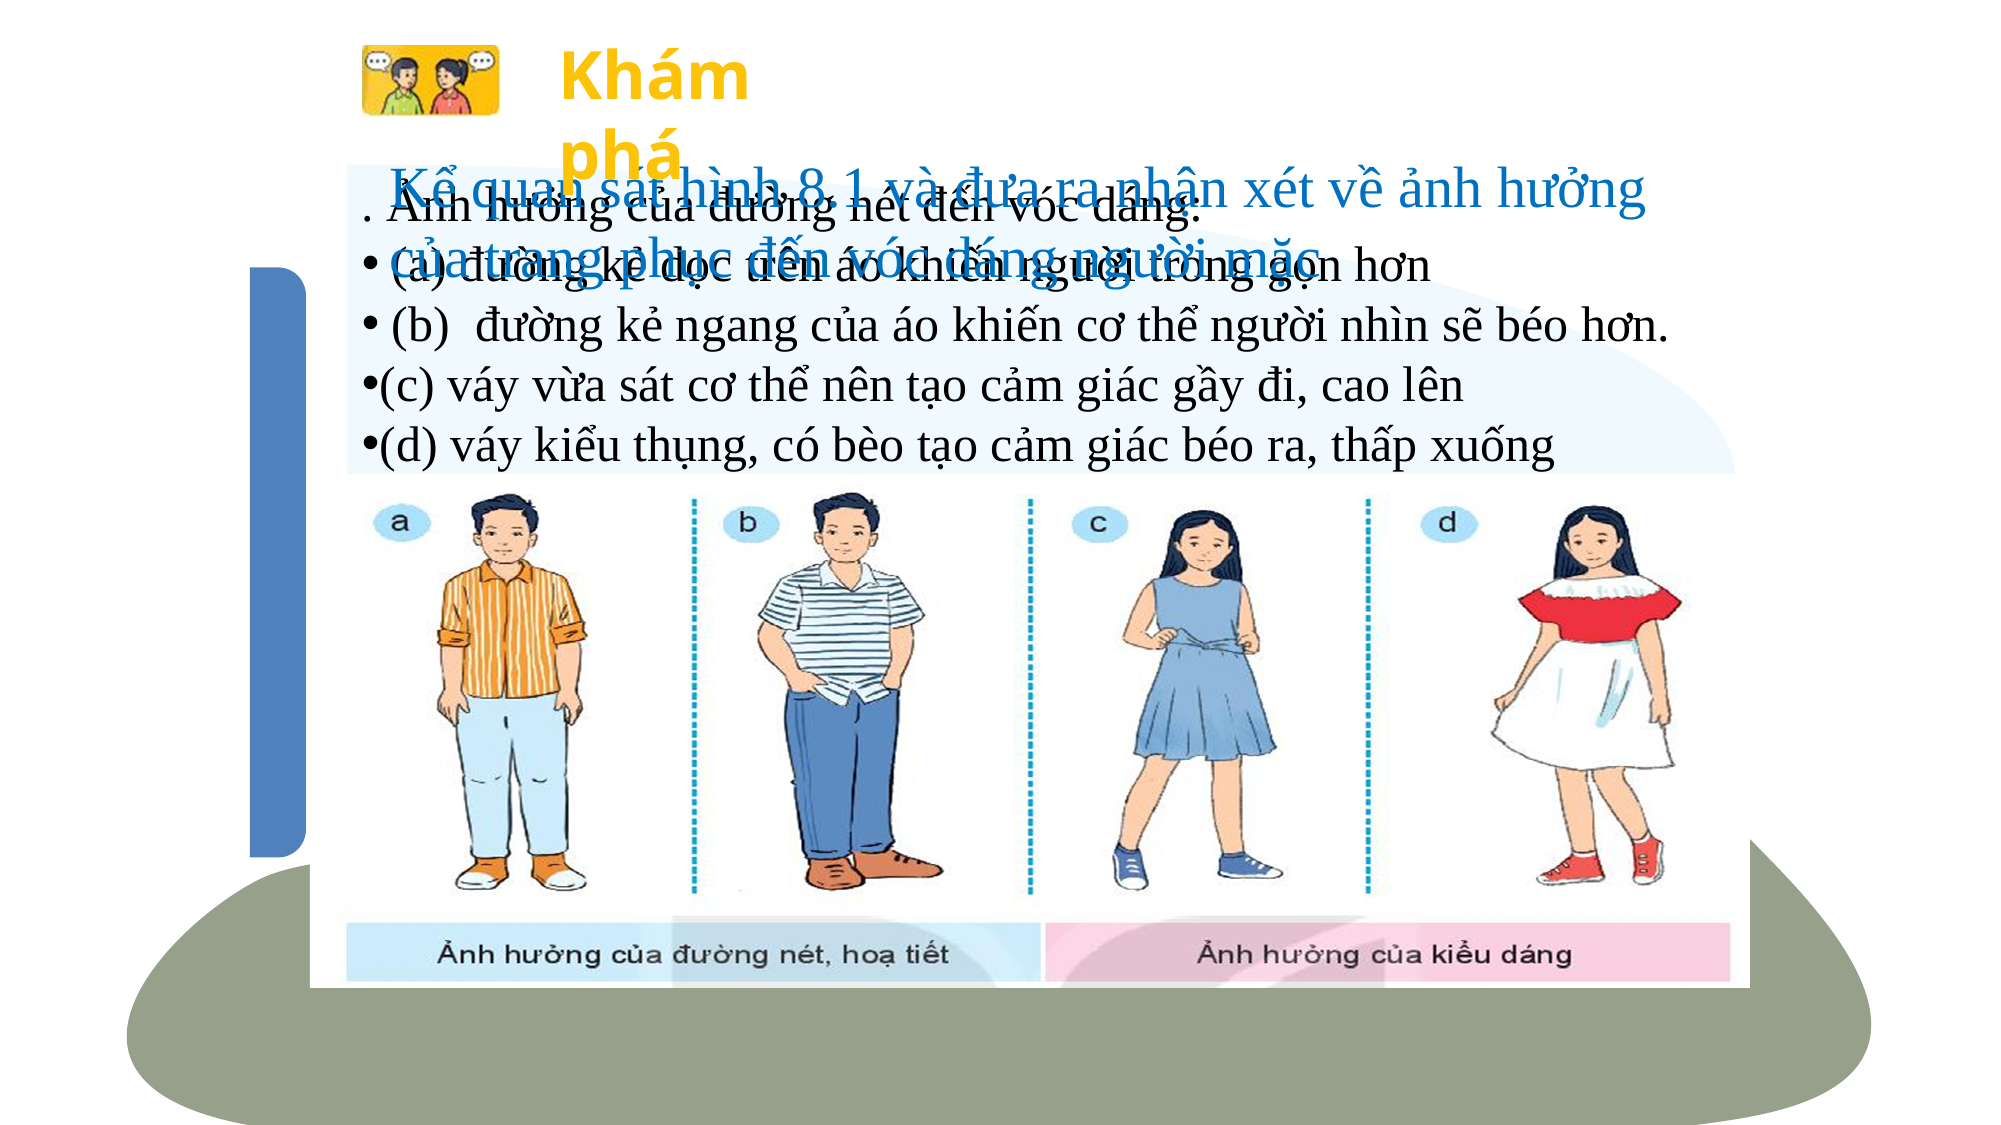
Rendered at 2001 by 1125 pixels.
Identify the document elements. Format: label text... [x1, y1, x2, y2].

text_box [124, 841, 1874, 1125]
text_box . Ảnh hưởng của đường nét đến vóc dáng: (a) đường kẻ dọc trên áo khiến người trong gọn hơn (b) đường kẻ ngang của áo khiến cơ thể người nhìn sẽ béo hơn. (c) váy vừa sát cơ thể nên tạo cảm giác gầy đi, cao lên (d) váy kiểu thụng, có bèo tạo cảm giác béo ra, thấp xuống [347, 164, 1735, 473]
picture [362, 44, 501, 117]
text_box Khám phá [544, 25, 859, 201]
text_box [247, 265, 309, 860]
text_box Kể quan sát hình 8.1 và đưa ra nhận xét về ảnh hưởng của trang phục đến vóc dáng người mặc [375, 141, 1707, 342]
picture [309, 474, 1751, 988]
